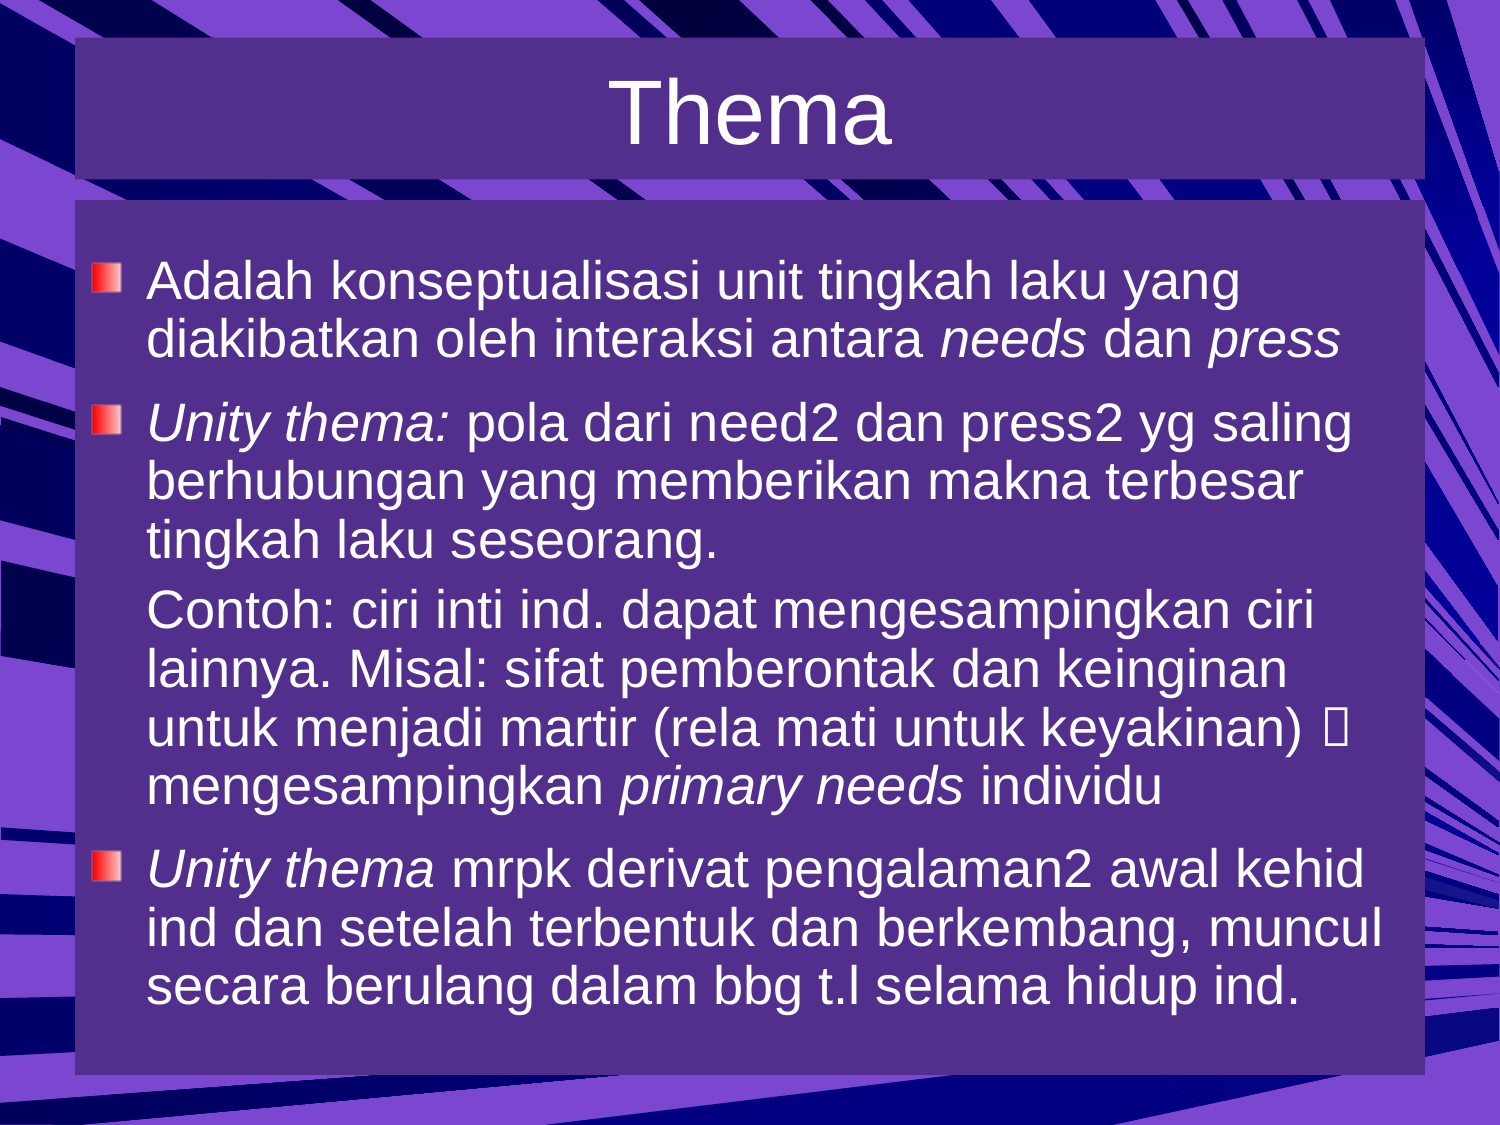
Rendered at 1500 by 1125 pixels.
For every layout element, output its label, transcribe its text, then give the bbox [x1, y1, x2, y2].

picture [90, 261, 125, 296]
picture [90, 849, 125, 885]
title Thema [74, 37, 1426, 180]
picture [90, 403, 125, 438]
list Adalah konseptualisasi unit tingkah laku yang diakibatkan oleh interaksi antara needs dan press Unity thema: pola dari need2 dan press2 yg saling berhubungan yang memberikan makna terbesar tingkah laku seseorang. Contoh: ciri inti ind. dapat mengesampingkan ciri lainnya. Misal: sifat pemberontak dan keinginan untuk menjadi martir (rela mati untuk keyakinan)  mengesampingkan primary needs individu Unity thema mrpk derivat pengalaman2 awal kehid ind dan setelah terbentuk dan berkembang, muncul secara berulang dalam bbg t.l selama hidup ind. [74, 199, 1426, 1076]
